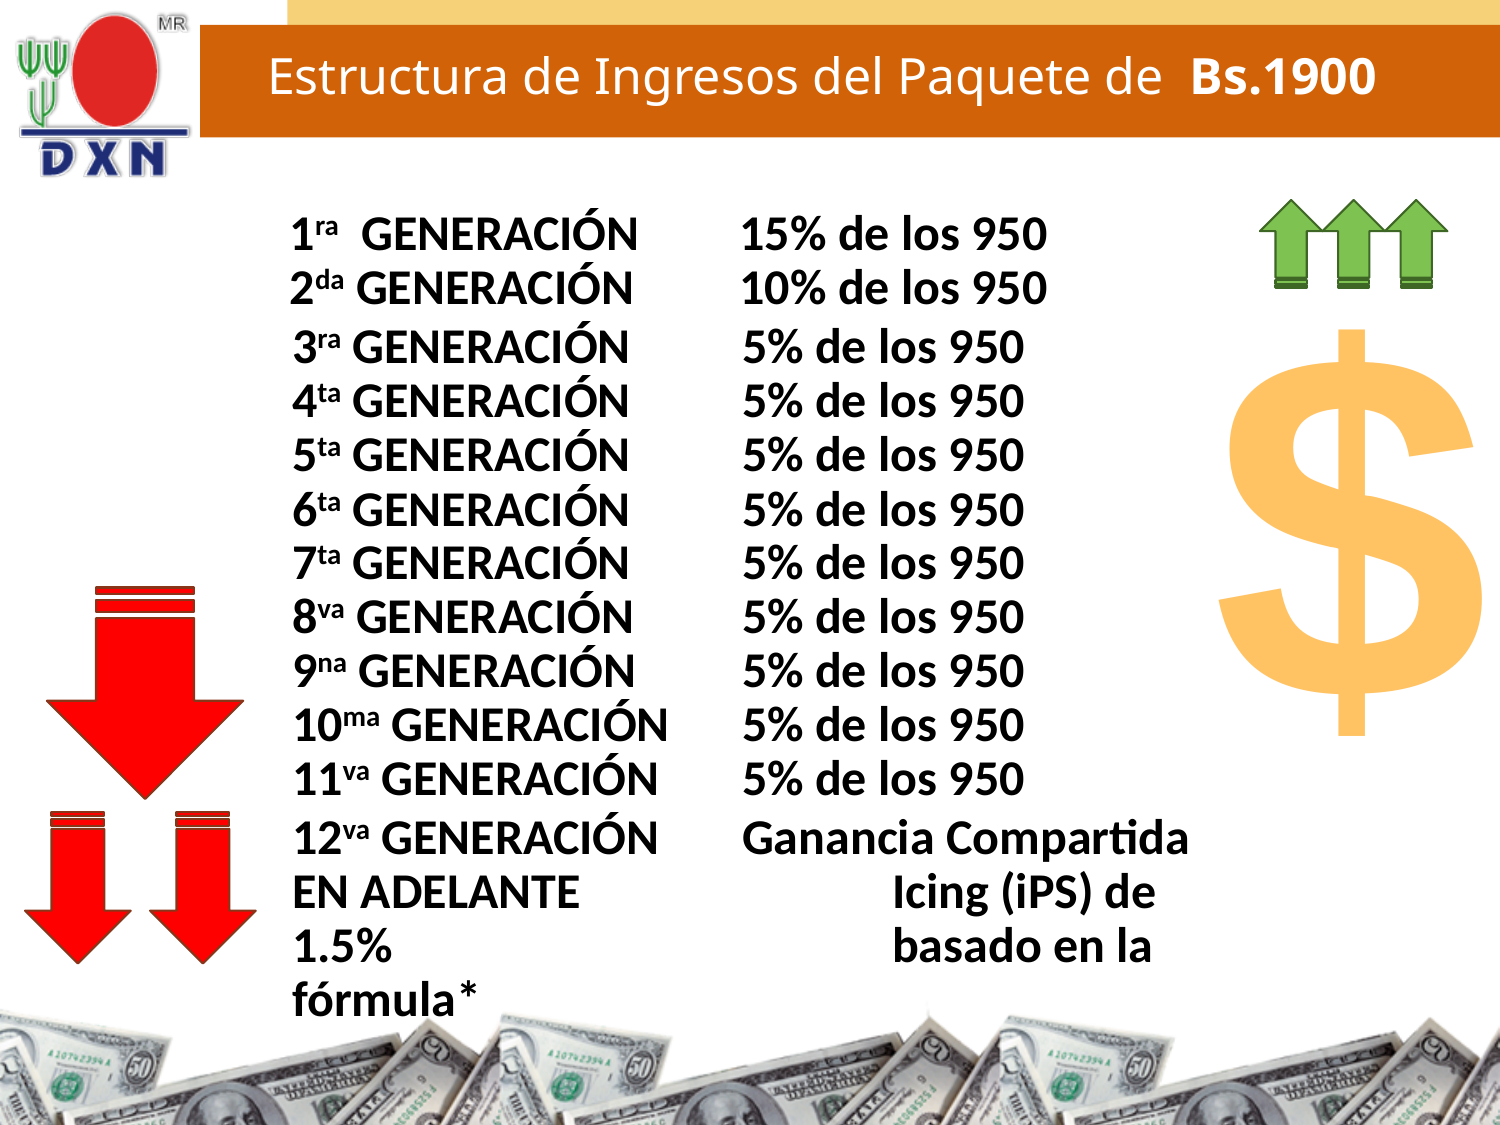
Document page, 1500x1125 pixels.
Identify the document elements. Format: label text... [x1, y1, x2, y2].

text_box 12va GENERACIÓN Ganancia Compartida EN ADELANTE Icing (iPS) de 1.5% basado en la fórmula* [277, 803, 1223, 974]
text_box 1ra GENERACIÓN 15% de los 950 2da GENERACIÓN 10% de los 950 [275, 199, 1196, 323]
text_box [24, 586, 257, 964]
picture [0, 974, 1500, 1125]
text_box Estructura de Ingresos del Paquete de Bs.1900 [252, 37, 1392, 113]
picture [12, 5, 197, 181]
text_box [1196, 193, 1488, 813]
text_box 3ra GENERACIÓN 5% de los 950 4ta GENERACIÓN 5% de los 950 5ta GENERACIÓN 5% de los 950 6ta GENERACIÓN 5% de los 950 7ta GENERACIÓN 5% de los 950 8va GENERACIÓN 5% de los 950 9na GENERACIÓN 5% de los 950 10ma GENERACIÓN 5% de los 950 11va GENERACIÓN 5% de los 950 [277, 313, 1196, 803]
text_box [200, 24, 1500, 138]
